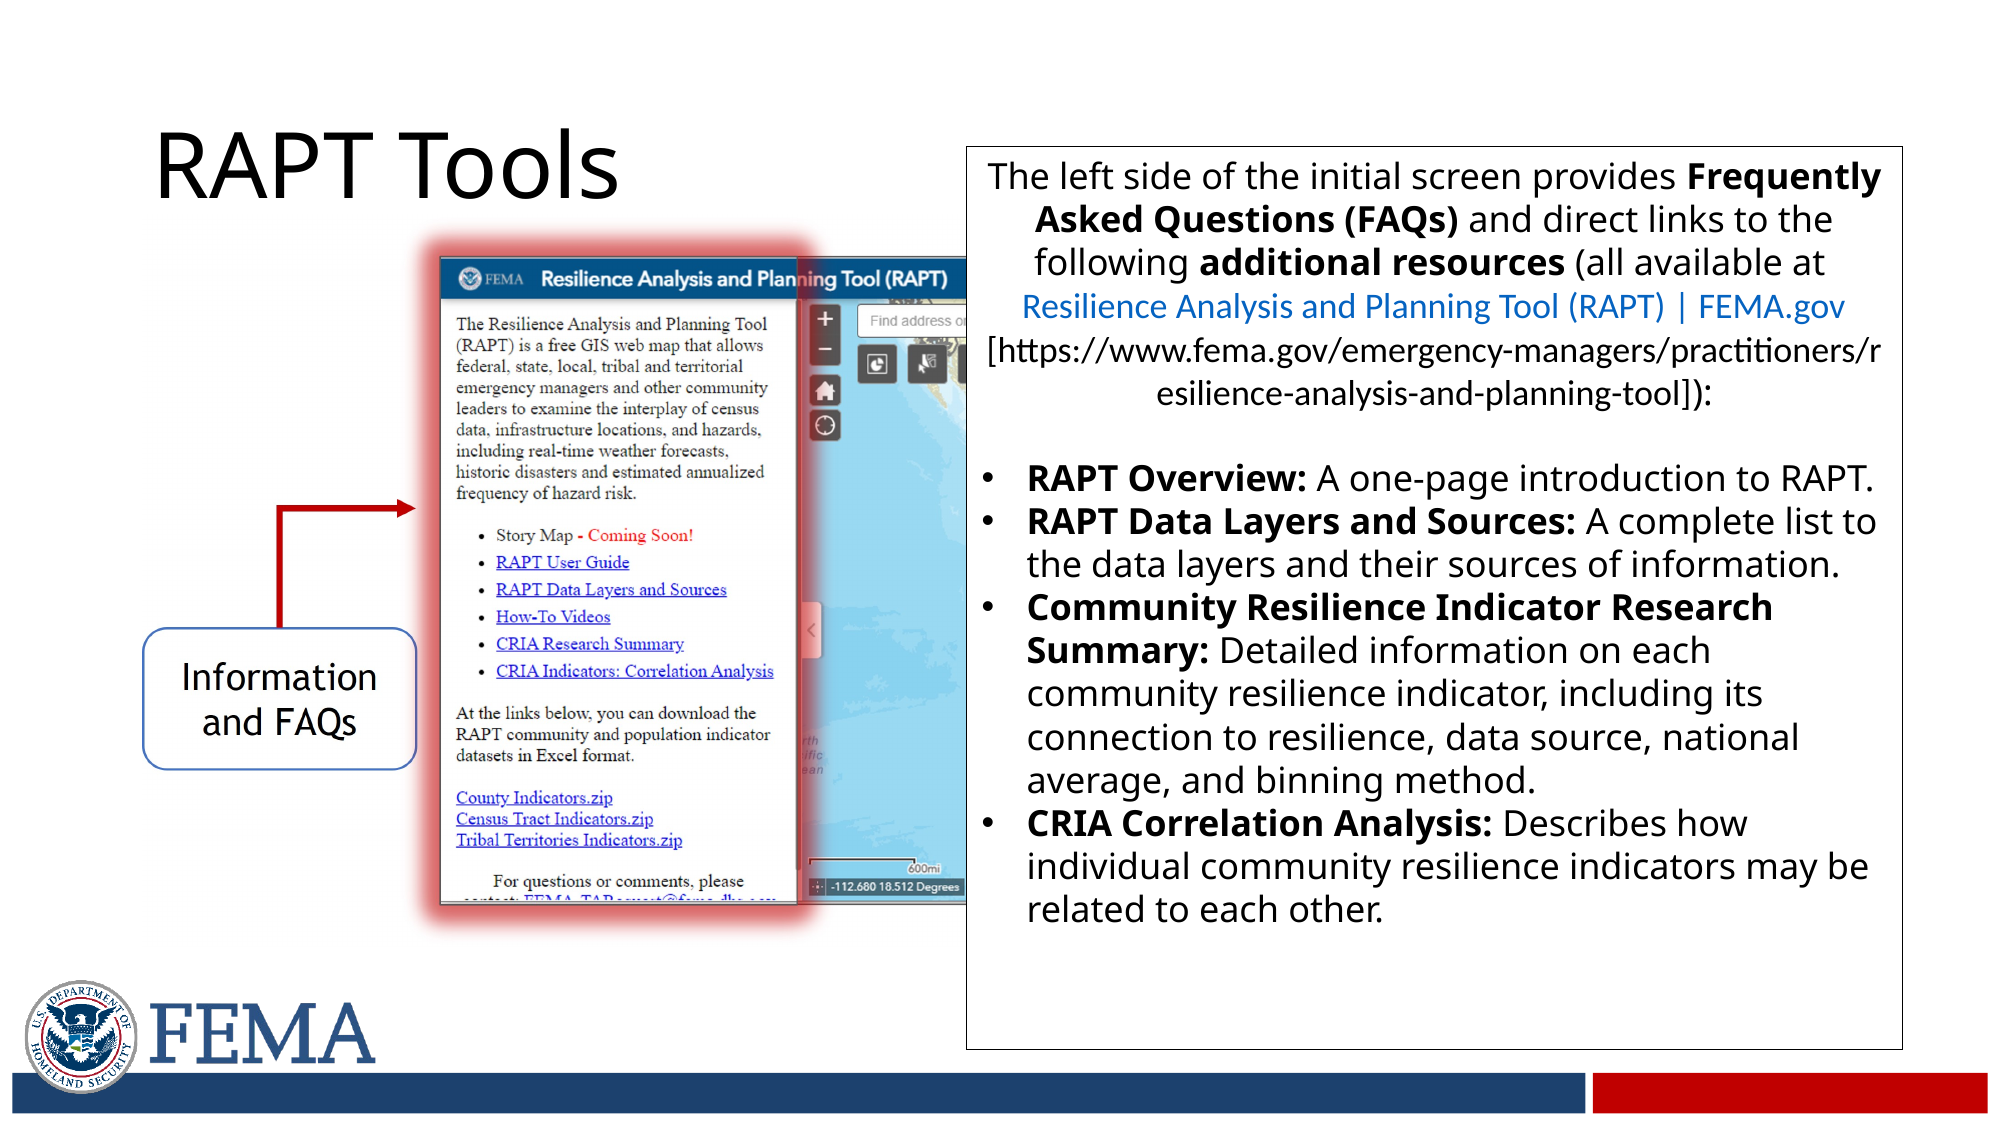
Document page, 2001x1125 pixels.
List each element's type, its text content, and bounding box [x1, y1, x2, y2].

list The left side of the initial screen provides Frequently Asked Questions (FAQs) and direct links to the following additional resources (all available at Resilience Analysis and Planning Tool (RAPT) | FEMA.gov [https://www.fema.gov/emergency-managers/practitioners/resilience-analysis-and-planning-tool]): RAPT Overview: A one-page introduction to RAPT. RAPT Data Layers and Sources: A complete list to the data layers and their sources of information. Community Resilience Indicator Research Summary: Detailed information on each community resilience indicator, including its connection to resilience, data source, national average, and binning method. CRIA Correlation Analysis: Describes how individual community resilience indicators may be related to each other. [966, 146, 1903, 1050]
picture [24, 980, 138, 1094]
picture [147, 999, 376, 1075]
title RAPT Tools [137, 59, 1863, 278]
picture [141, 214, 1858, 947]
